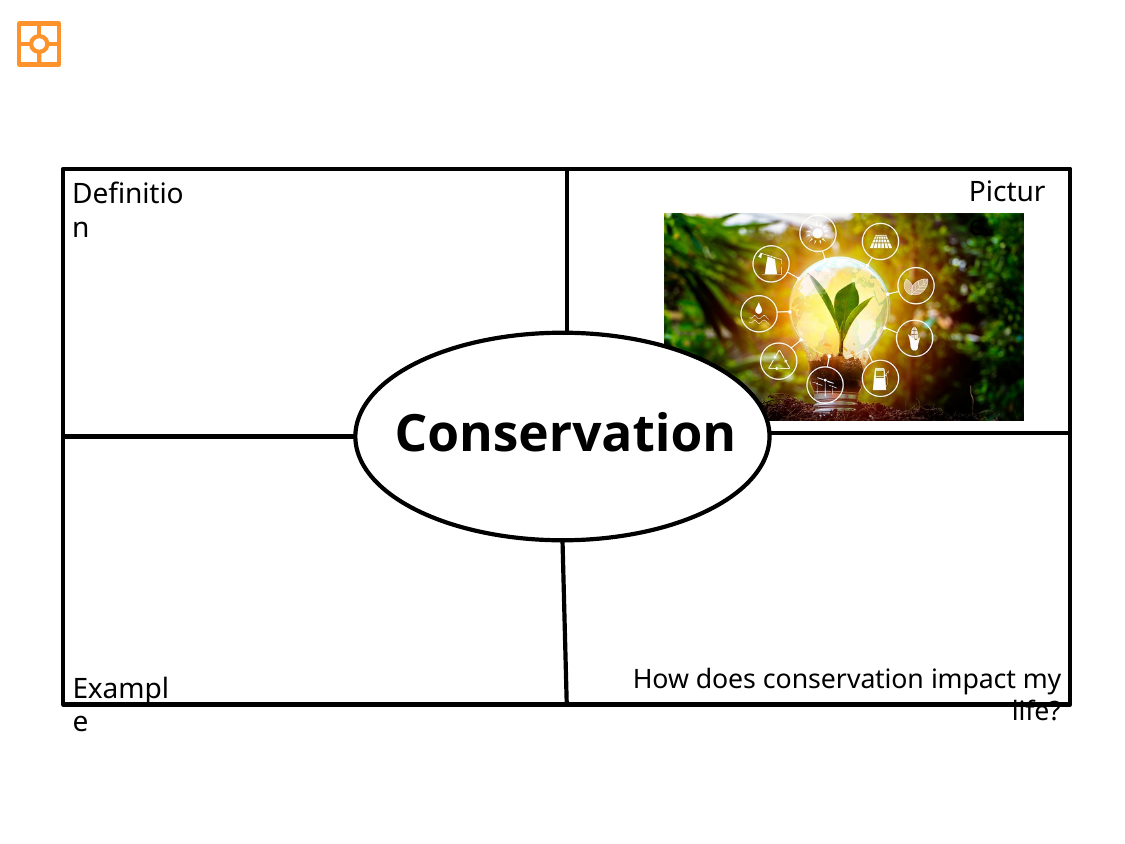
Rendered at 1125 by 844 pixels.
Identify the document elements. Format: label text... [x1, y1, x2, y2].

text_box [562, 540, 568, 705]
text_box [19, 50, 37, 65]
text_box Definition [60, 170, 202, 249]
text_box [355, 398, 760, 541]
text_box How does conservation impact my life? [575, 655, 1073, 731]
text_box [31, 37, 48, 52]
text_box [41, 23, 60, 43]
text_box [761, 429, 770, 466]
text_box [63, 443, 559, 705]
picture [664, 213, 1025, 422]
text_box [570, 168, 1071, 705]
text_box [19, 23, 39, 42]
text_box [63, 168, 957, 434]
text_box Conservation [370, 394, 761, 468]
text_box [373, 332, 659, 394]
text_box Picture [957, 167, 1069, 247]
text_box [42, 49, 60, 65]
text_box Example [61, 664, 195, 743]
